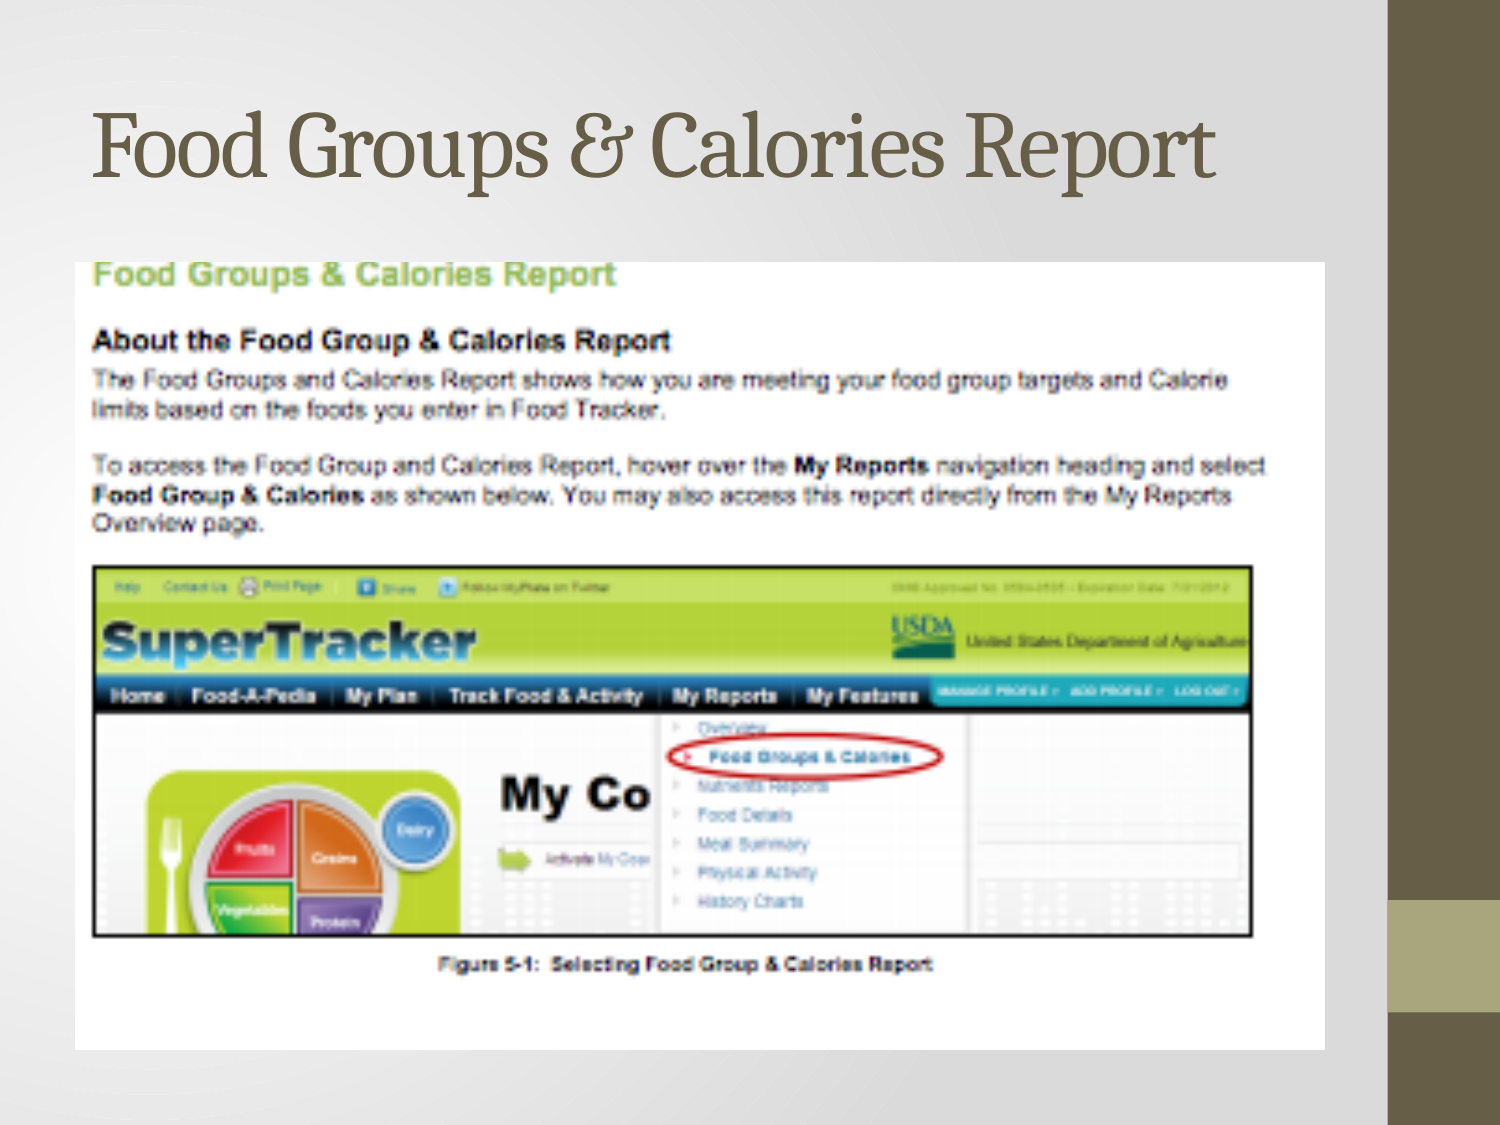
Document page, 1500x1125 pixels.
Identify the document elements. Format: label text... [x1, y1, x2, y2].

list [74, 261, 1326, 1051]
title Food Groups & Calories Report [75, 45, 1325, 233]
